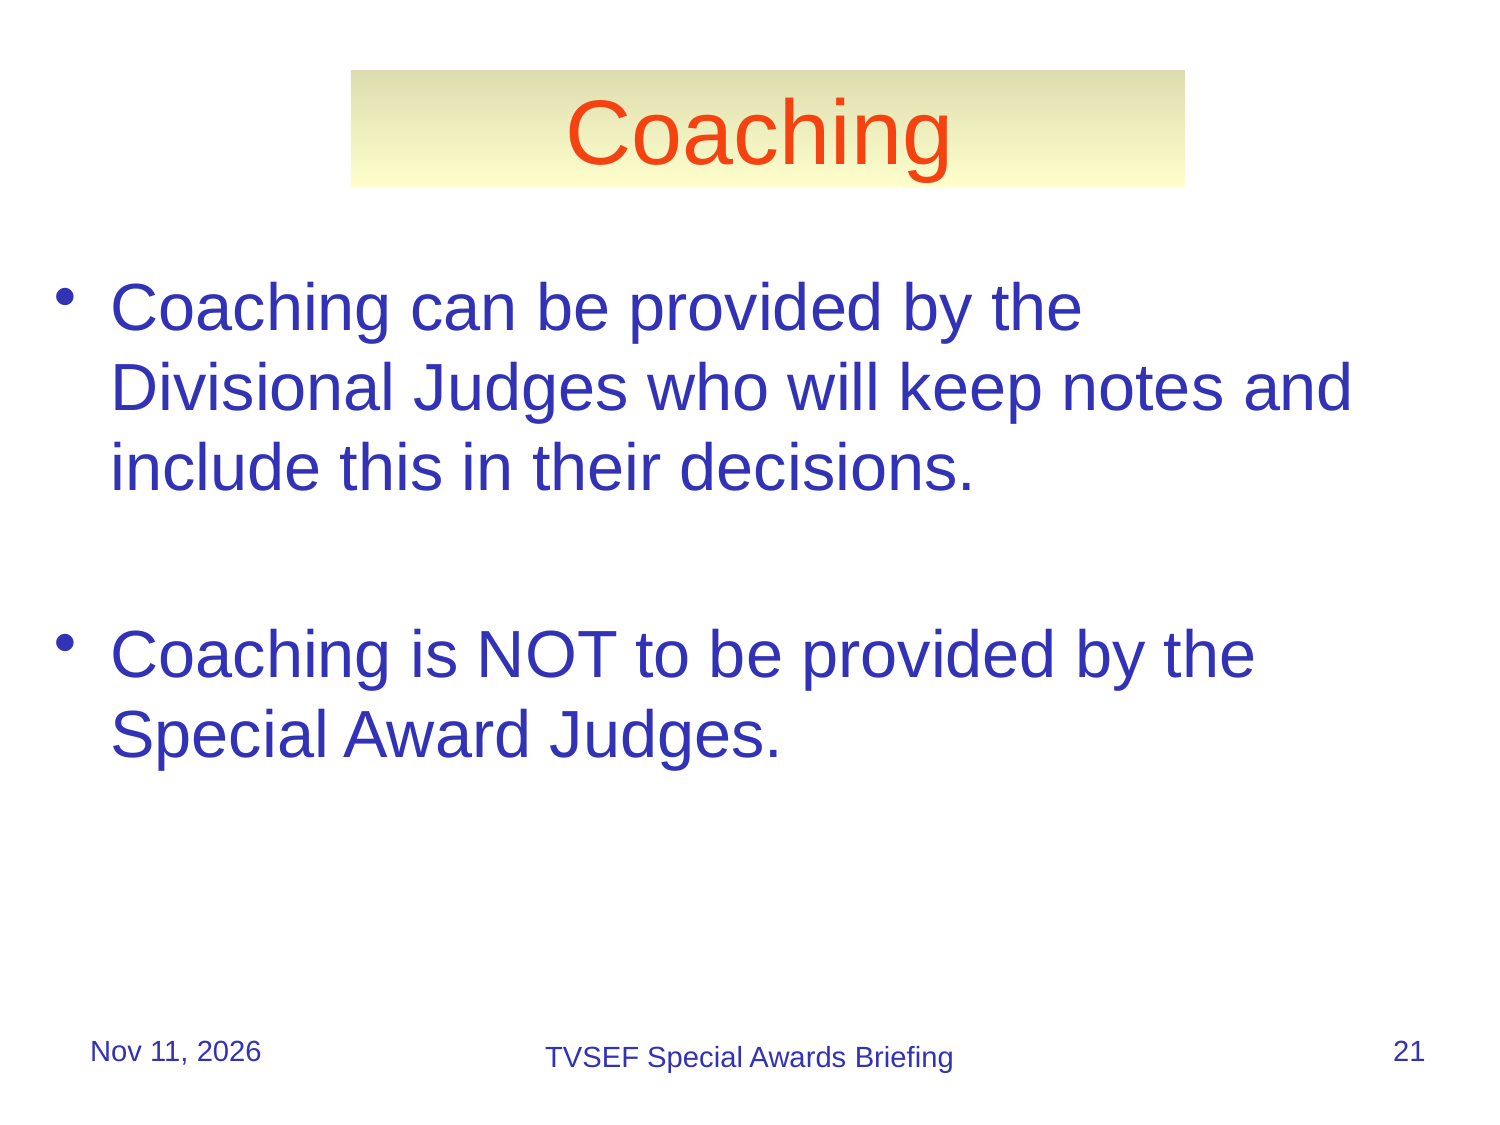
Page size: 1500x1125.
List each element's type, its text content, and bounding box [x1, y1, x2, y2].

list Coaching can be provided by the Divisional Judges who will keep notes and include this in their decisions. Coaching is NOT to be provided by the Special Award Judges. [38, 256, 1390, 1000]
text_box [1169, 70, 1185, 187]
slide_number 25-Apr-16 [74, 1024, 426, 1103]
title Coaching [350, 67, 1169, 190]
slide_number 21 [1263, 1024, 1441, 1103]
